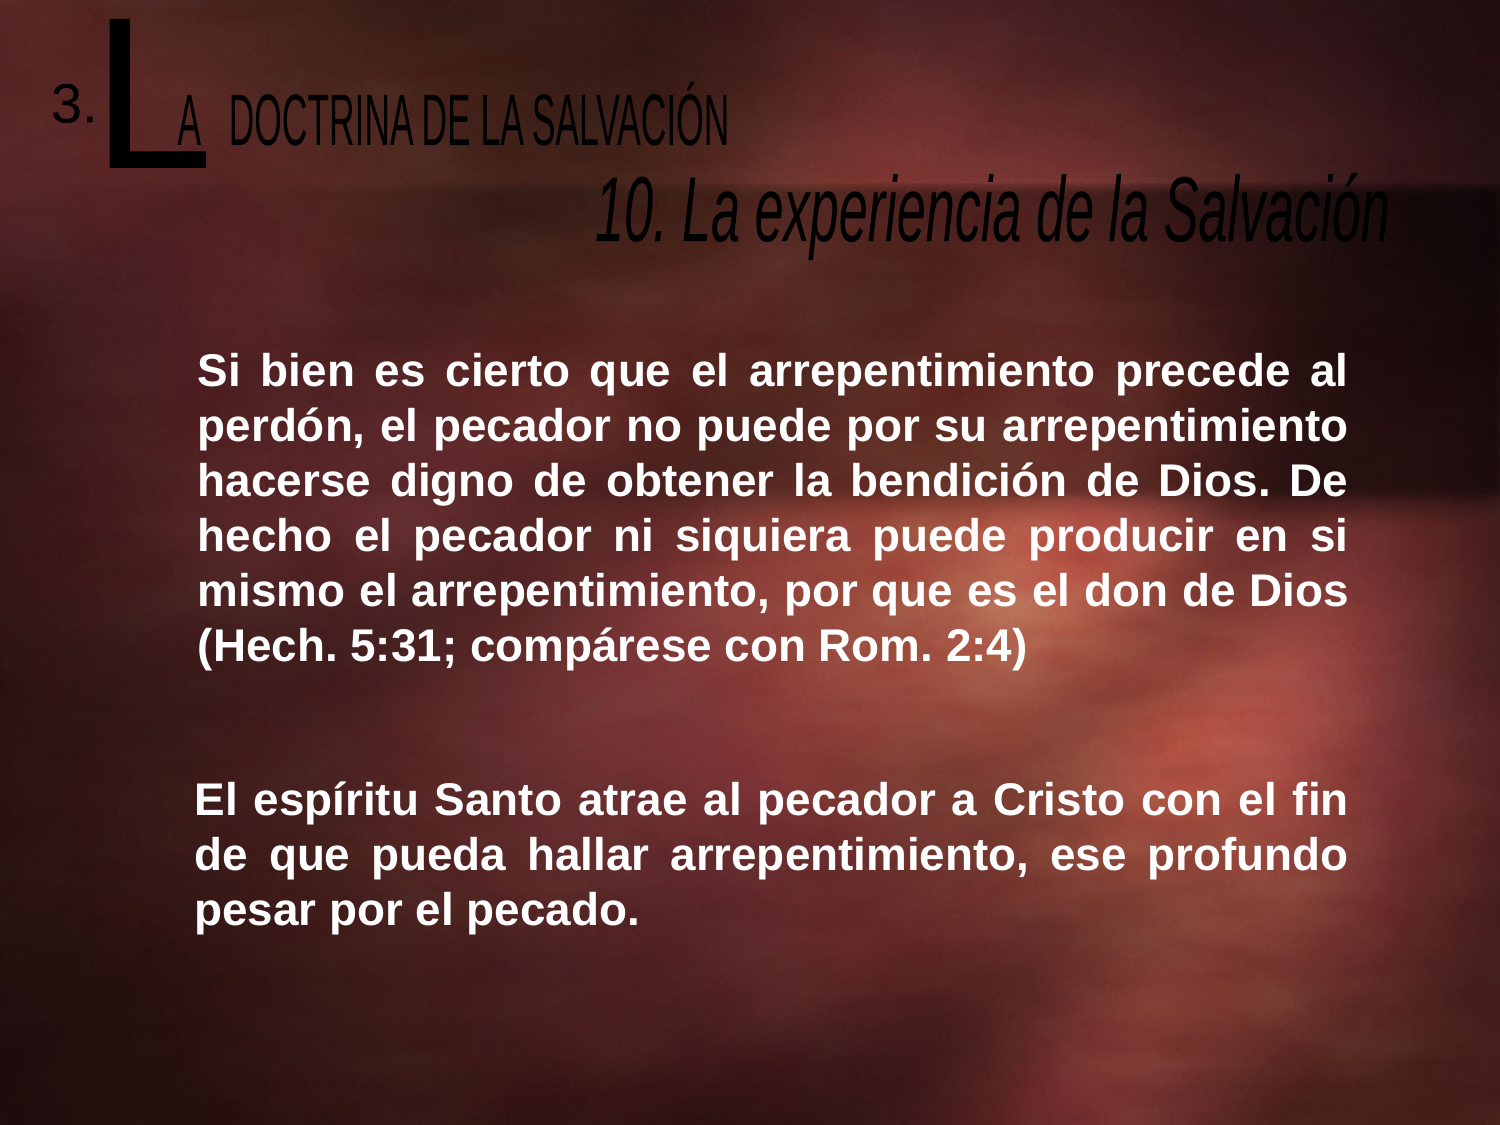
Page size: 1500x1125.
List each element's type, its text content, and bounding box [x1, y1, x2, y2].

picture [0, 0, 1500, 1125]
text_box Si bien es cierto que el arrepentimiento precede al perdón, el pecador no puede por su arrepentimiento hacerse digno de obtener la bendición de Dios. De hecho el pecador ni siquiera puede producir en si mismo el arrepentimiento, por que es el don de Dios (Hech. 5:31; compárese con Rom. 2:4) [183, 333, 1365, 679]
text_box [53, 18, 727, 168]
text_box El espíritu Santo atrae al pecador a Cristo con el fin de que pueda hallar arrepentimiento, ese profundo pesar por el pecado. [179, 762, 1365, 942]
